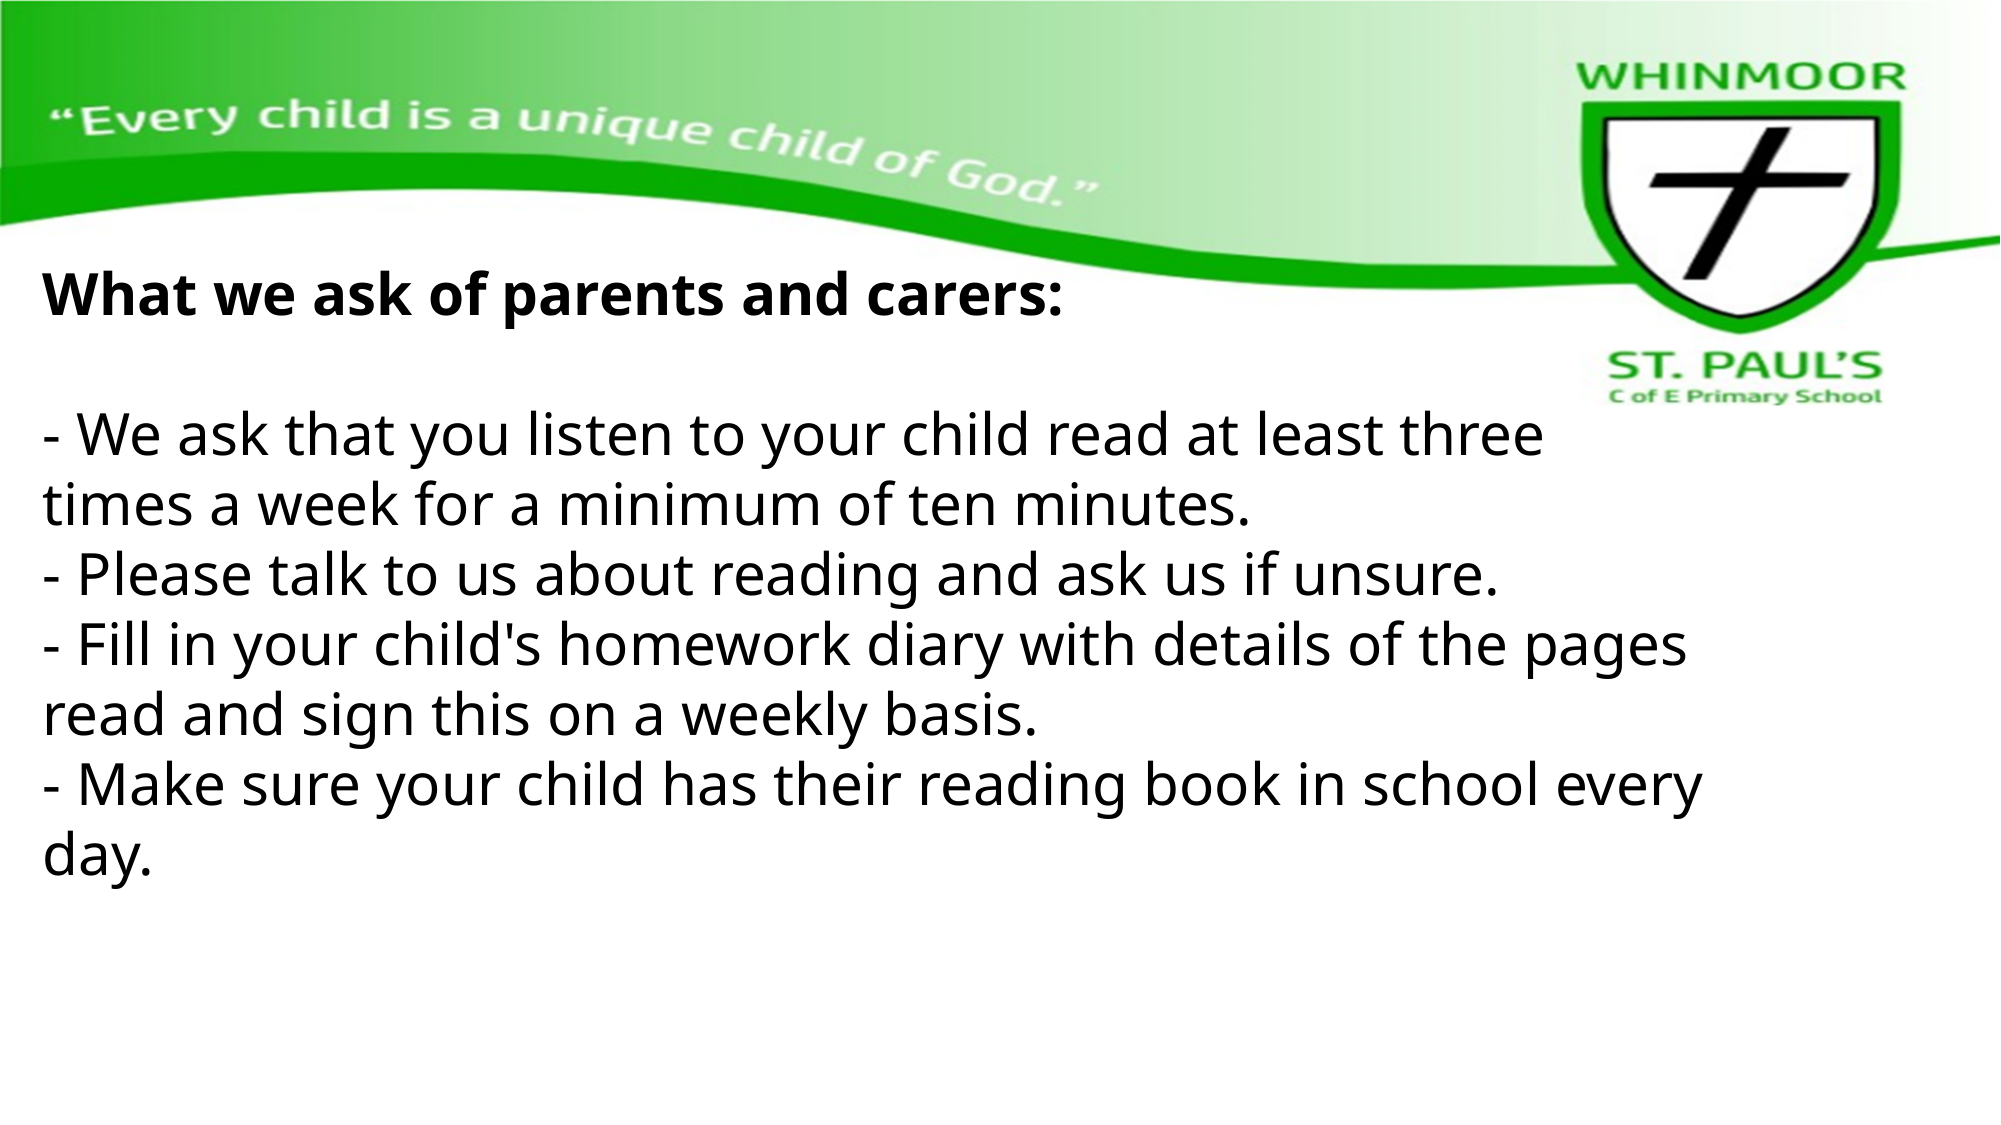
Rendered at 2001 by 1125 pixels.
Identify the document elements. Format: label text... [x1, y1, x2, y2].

picture [0, 0, 2000, 436]
text_box What we ask of parents and carers: - We ask that you listen to your child read at least three times a week for a minimum of ten minutes. - Please talk to us about reading and ask us if unsure. - Fill in your child's homework diary with details of the pages read and sign this on a weekly basis. - Make sure your child has their reading book in school every day. [28, 436, 1719, 895]
